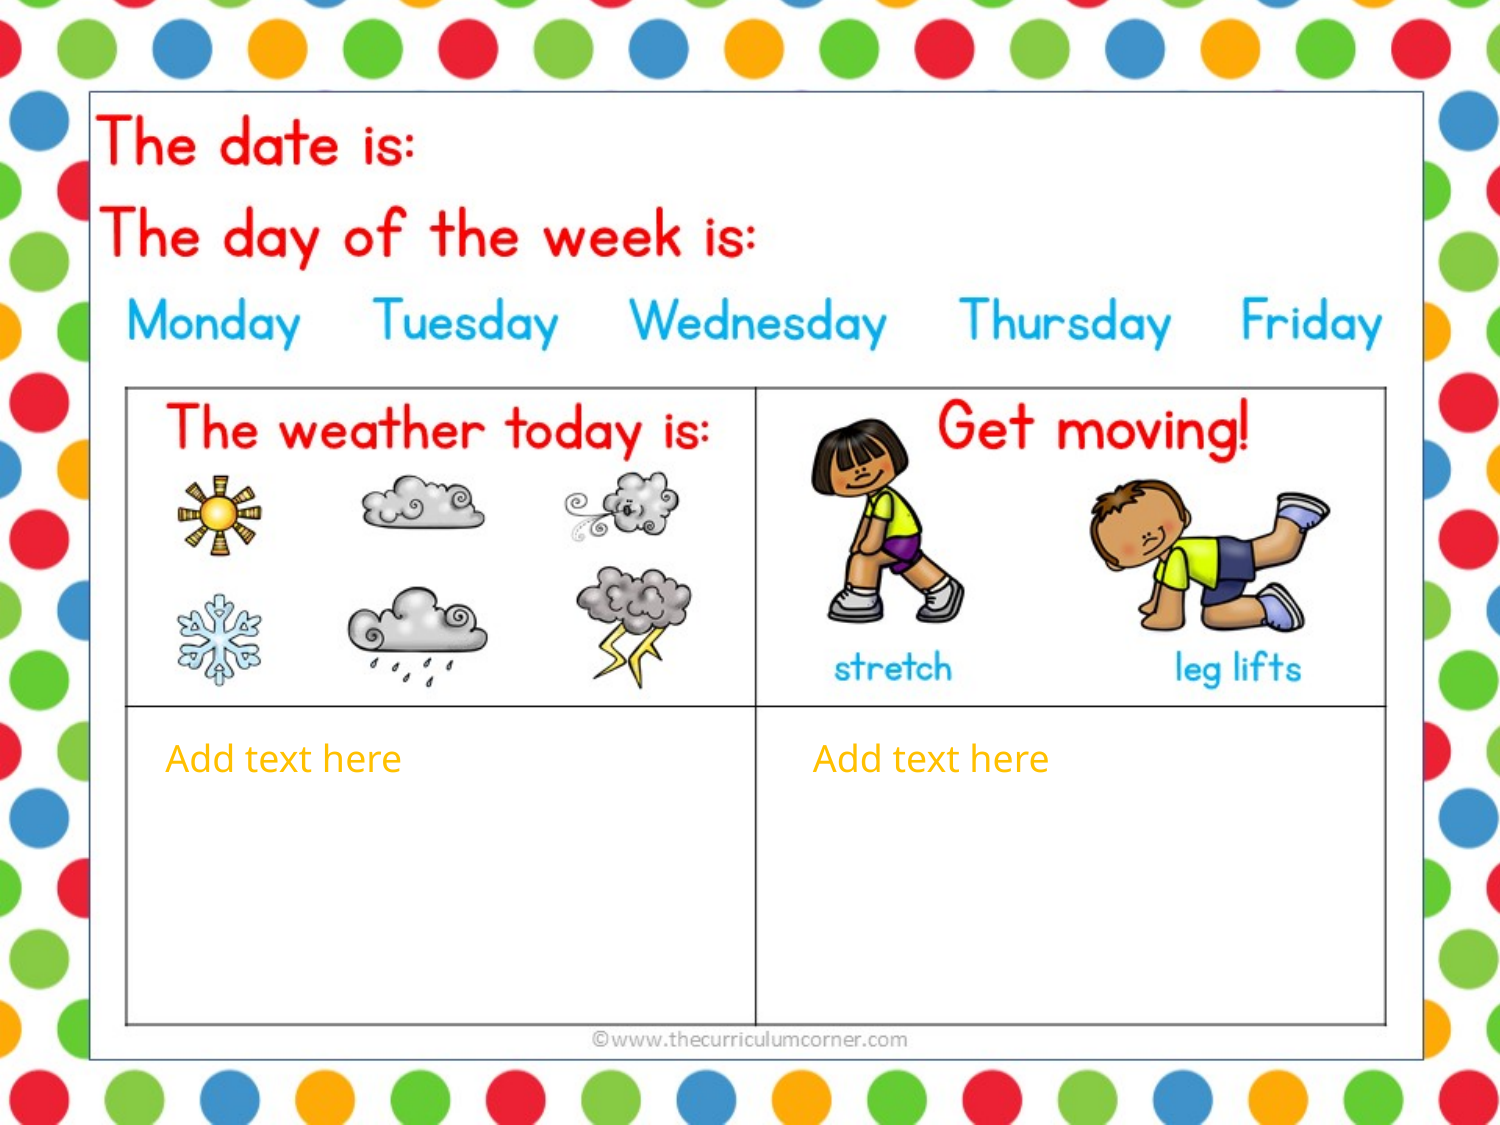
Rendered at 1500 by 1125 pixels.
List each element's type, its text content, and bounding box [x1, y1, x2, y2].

picture [0, 0, 1500, 1125]
text_box Add text here [150, 728, 418, 788]
text_box Add text here [798, 728, 1066, 788]
